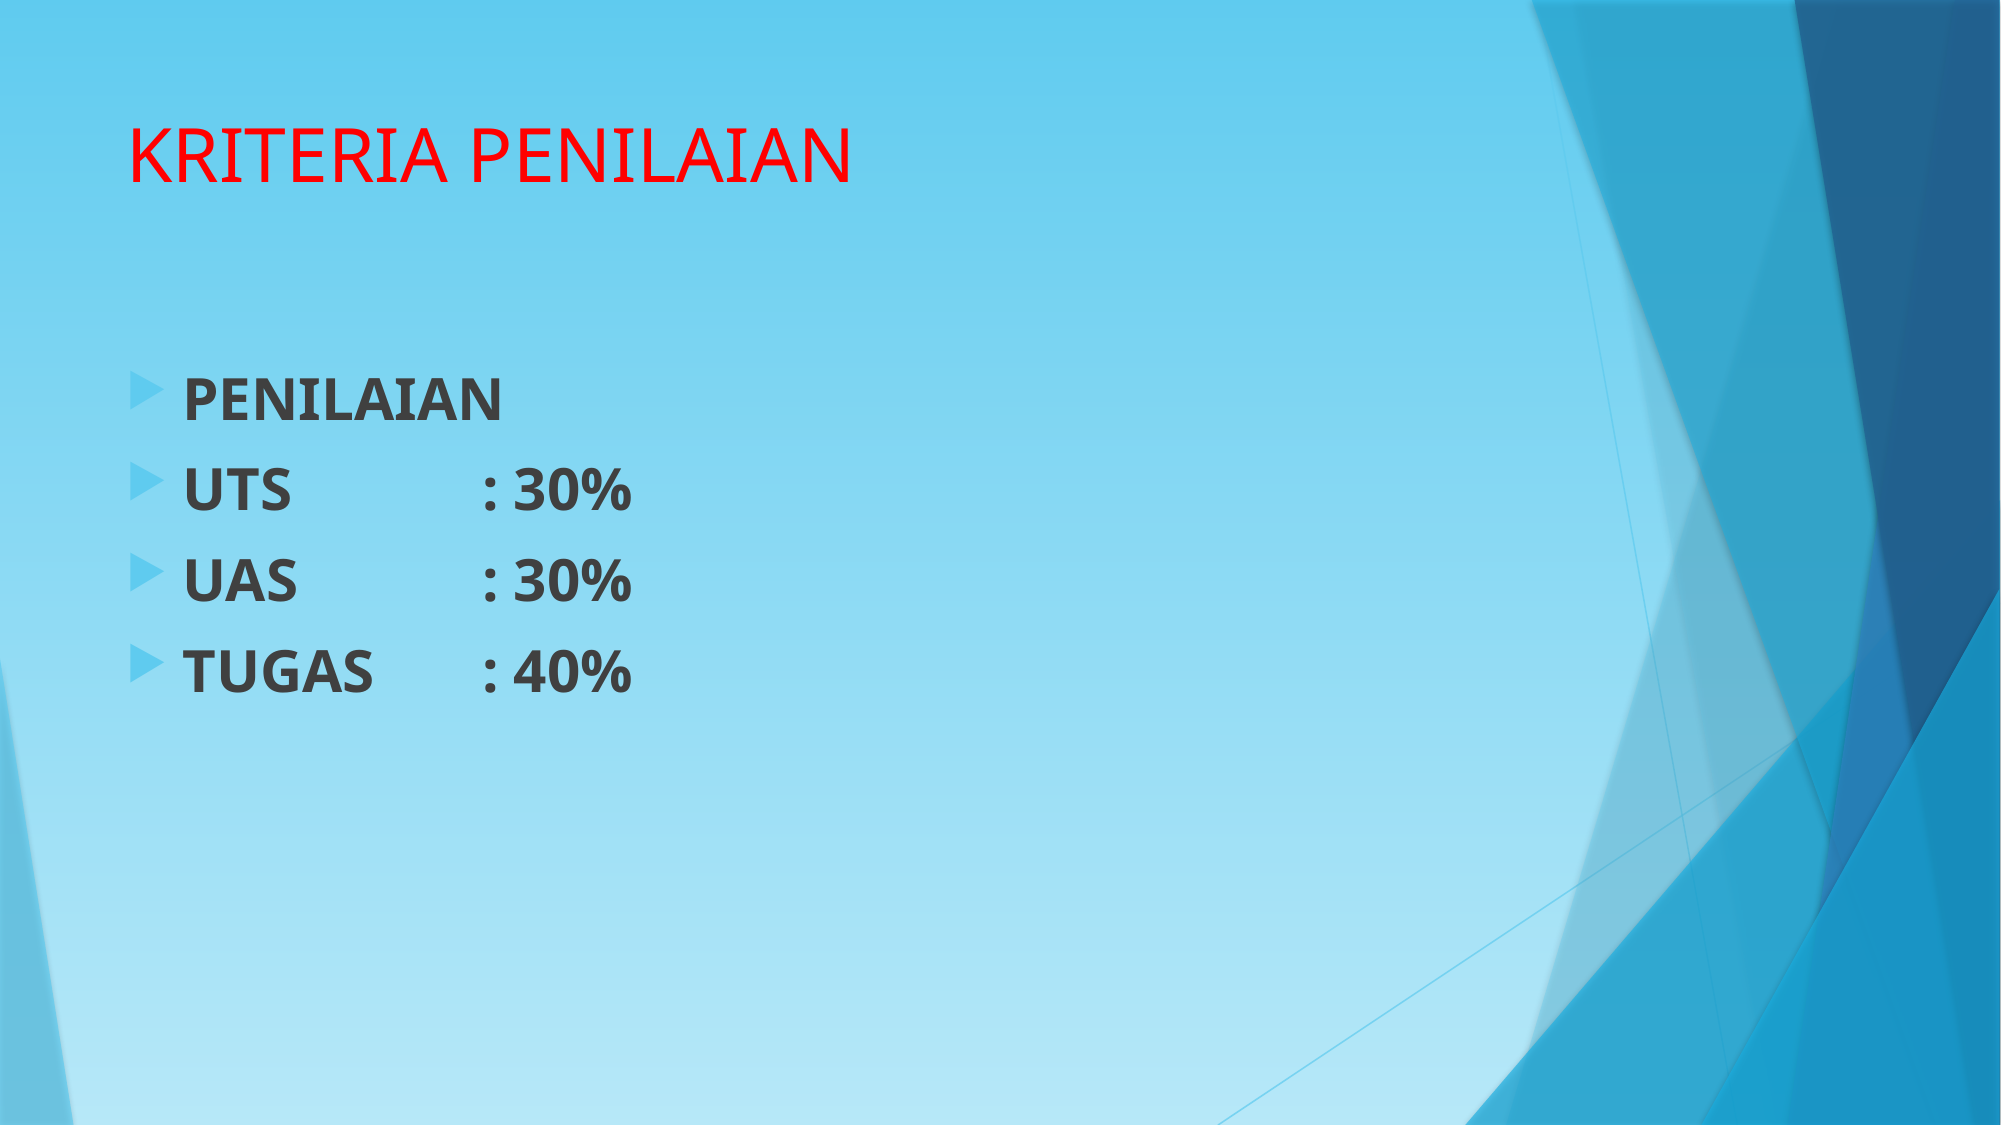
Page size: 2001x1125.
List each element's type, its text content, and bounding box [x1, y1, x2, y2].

list PENILAIAN UTS : 30% UAS : 30% TUGAS : 40% [111, 354, 1522, 992]
title KRITERIA PENILAIAN [111, 99, 1522, 317]
